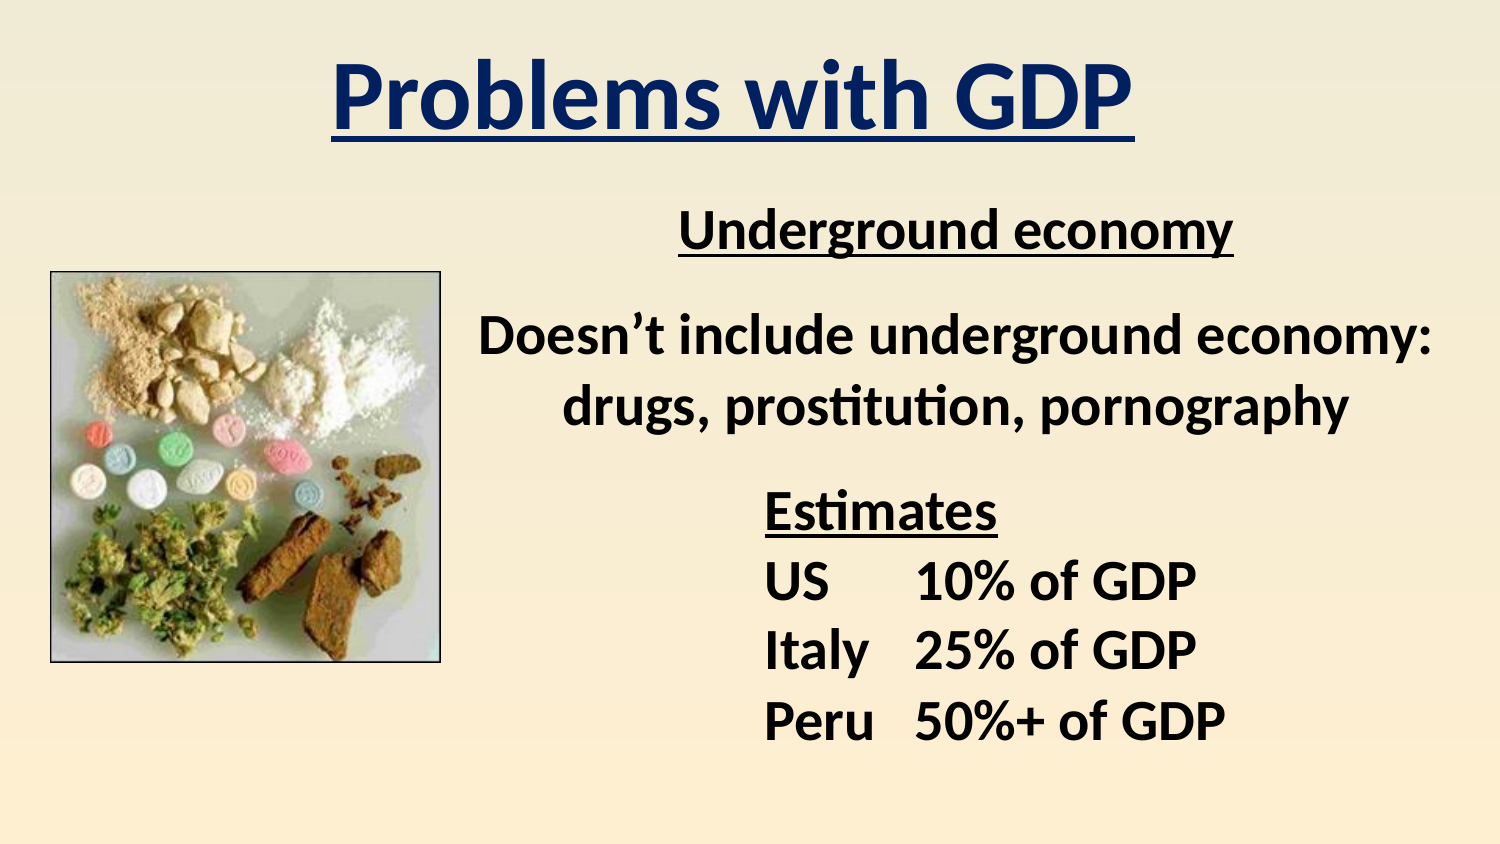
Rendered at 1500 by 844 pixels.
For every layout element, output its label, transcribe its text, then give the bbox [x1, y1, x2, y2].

text_box Problems with GDP [316, 21, 1150, 157]
picture [49, 271, 441, 663]
text_box Underground economy Doesn’t include underground economy: drugs, prostitution, pornography Estimates US 10% of GDP Italy 25% of GDP Peru 50%+ of GDP [450, 184, 1463, 759]
